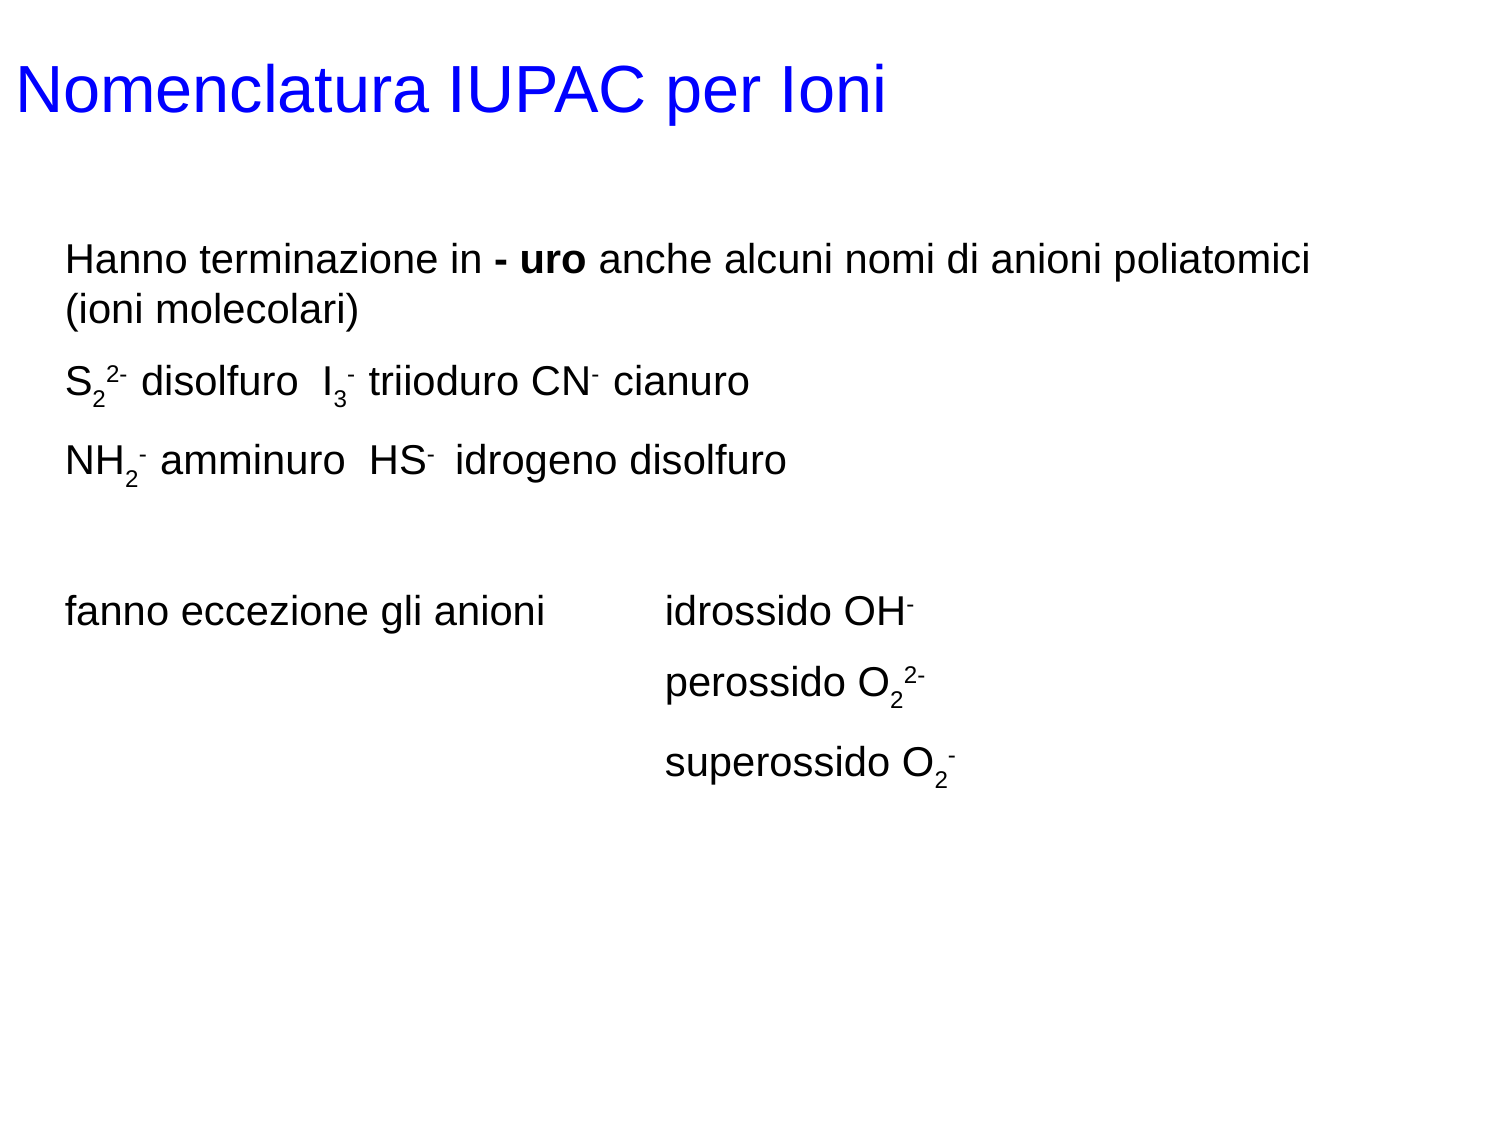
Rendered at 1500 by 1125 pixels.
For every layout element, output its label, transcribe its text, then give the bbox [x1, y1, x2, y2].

title Nomenclatura IUPAC per Ioni [0, 0, 1275, 188]
text_box Hanno terminazione in - uro anche alcuni nomi di anioni poliatomici (ioni molecolari) S22- disolfuro I3- triioduro CN- cianuro NH2- amminuro HS- idrogeno disolfuro fanno eccezione gli anioni idrossido OH- perossido O22- superossido O2- [49, 224, 1388, 928]
